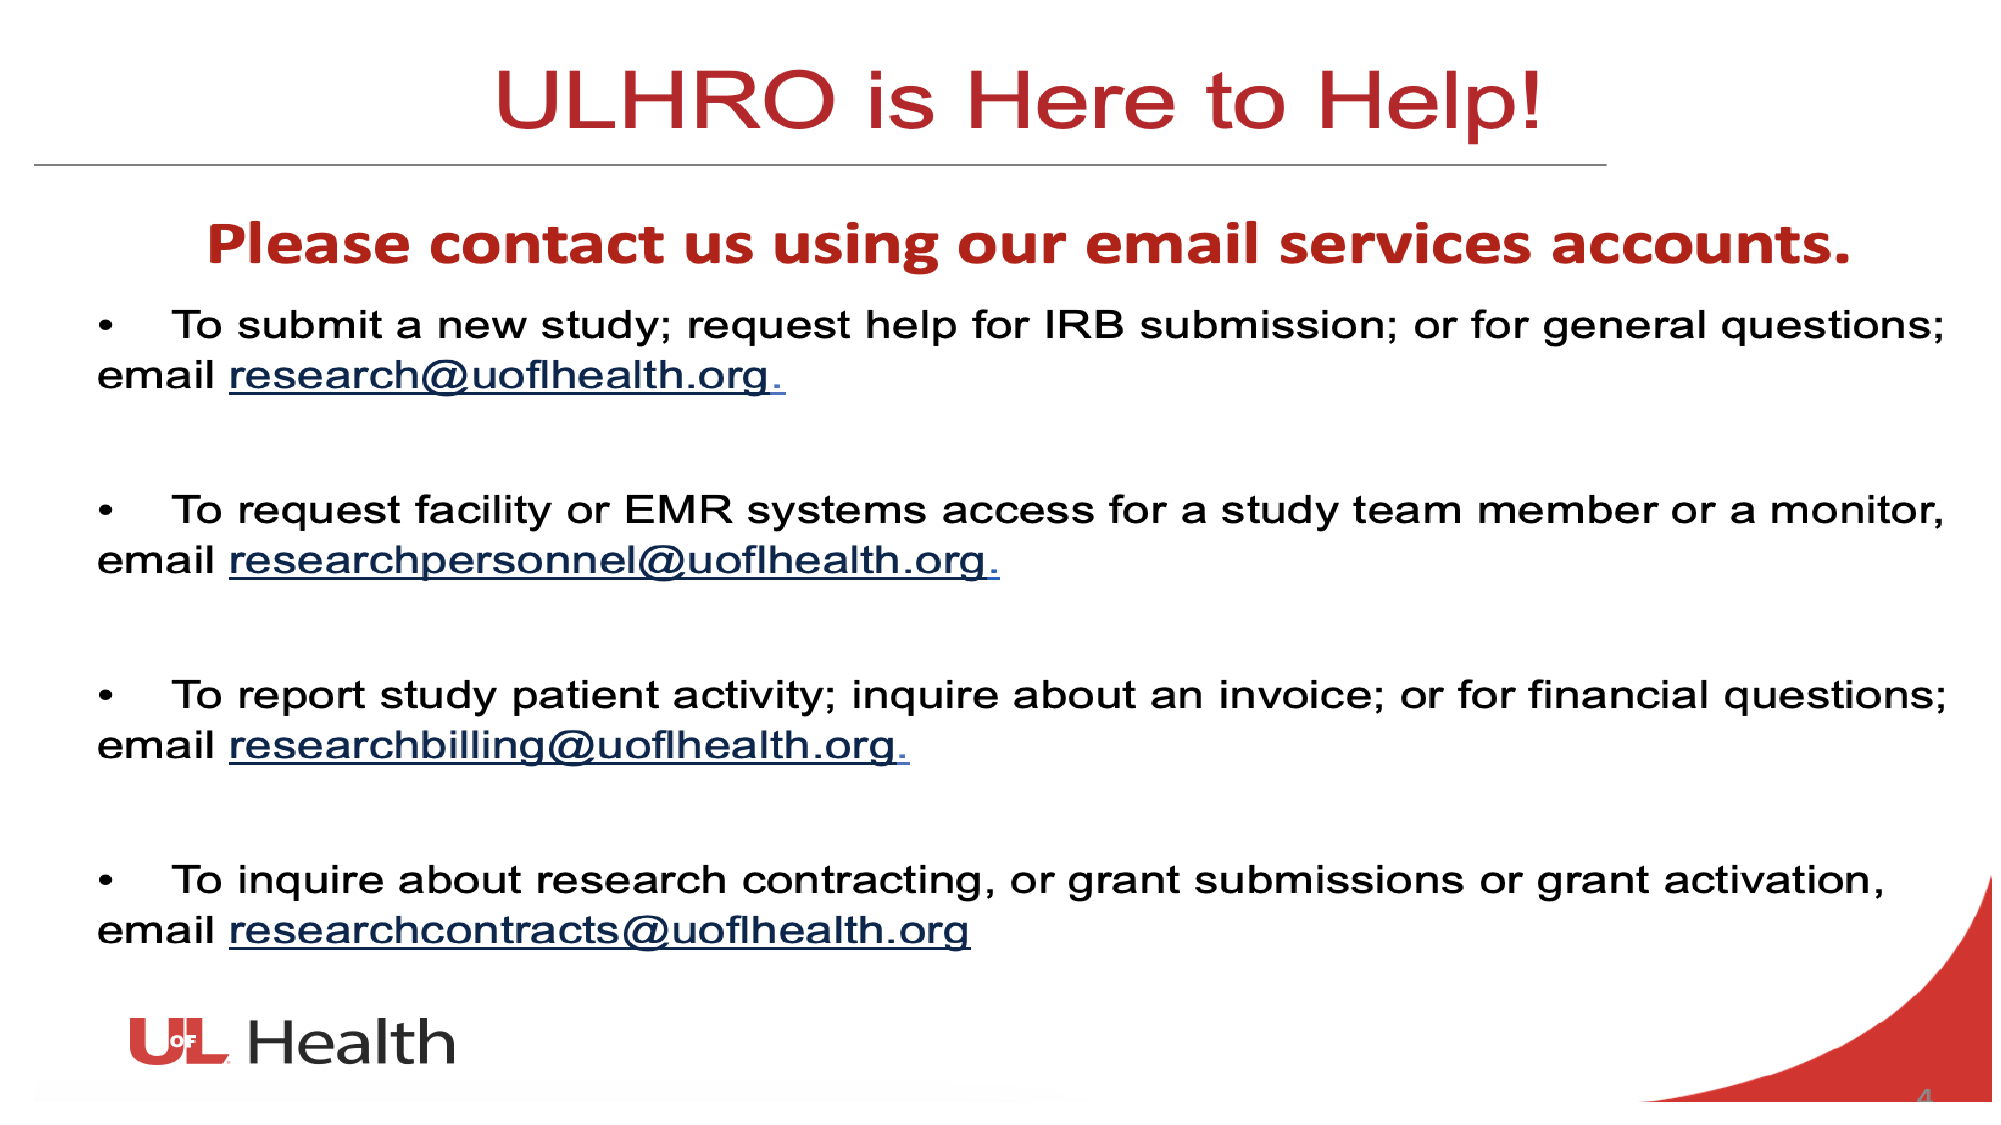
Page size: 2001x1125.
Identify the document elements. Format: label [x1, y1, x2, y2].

list [34, 14, 1992, 1102]
